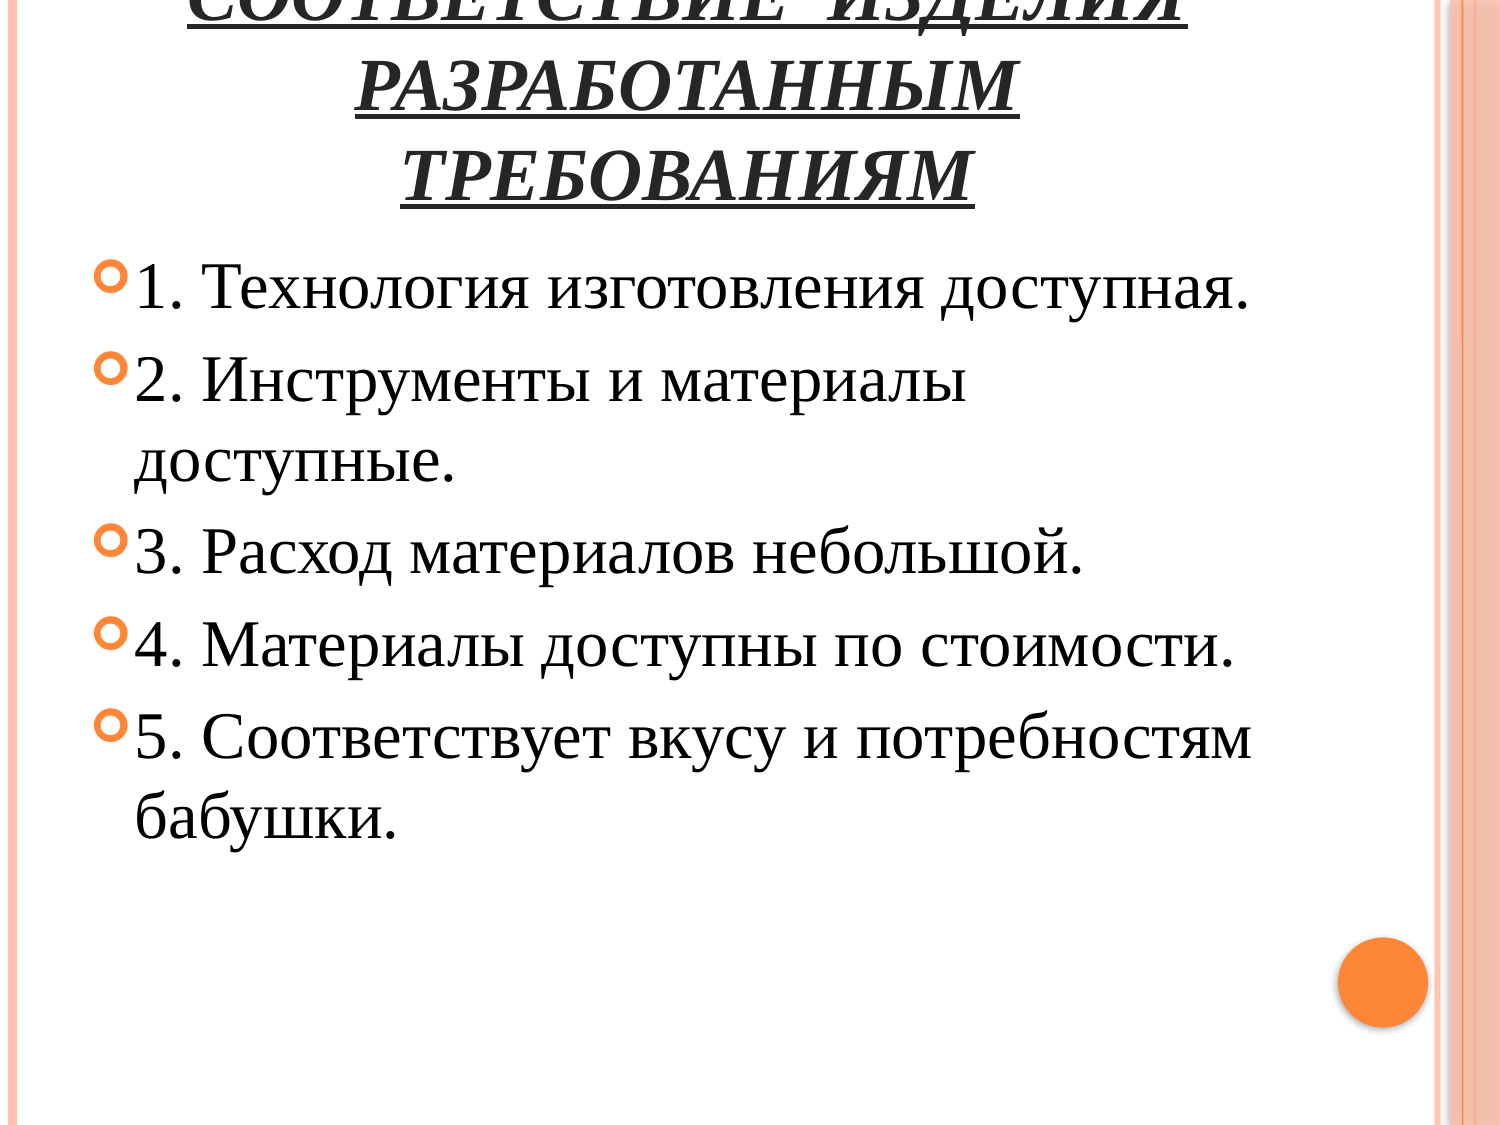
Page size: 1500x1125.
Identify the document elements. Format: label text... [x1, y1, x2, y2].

list 1. Технология изготовления доступная. 2. Инструменты и материалы доступные. 3. Расход материалов небольшой. 4. Материалы доступны по стоимости. 5. Соответствует вкусу и потребностям бабушки. [75, 234, 1300, 1062]
title Соответствие изделия разработанным требованиям [75, 35, 1300, 223]
